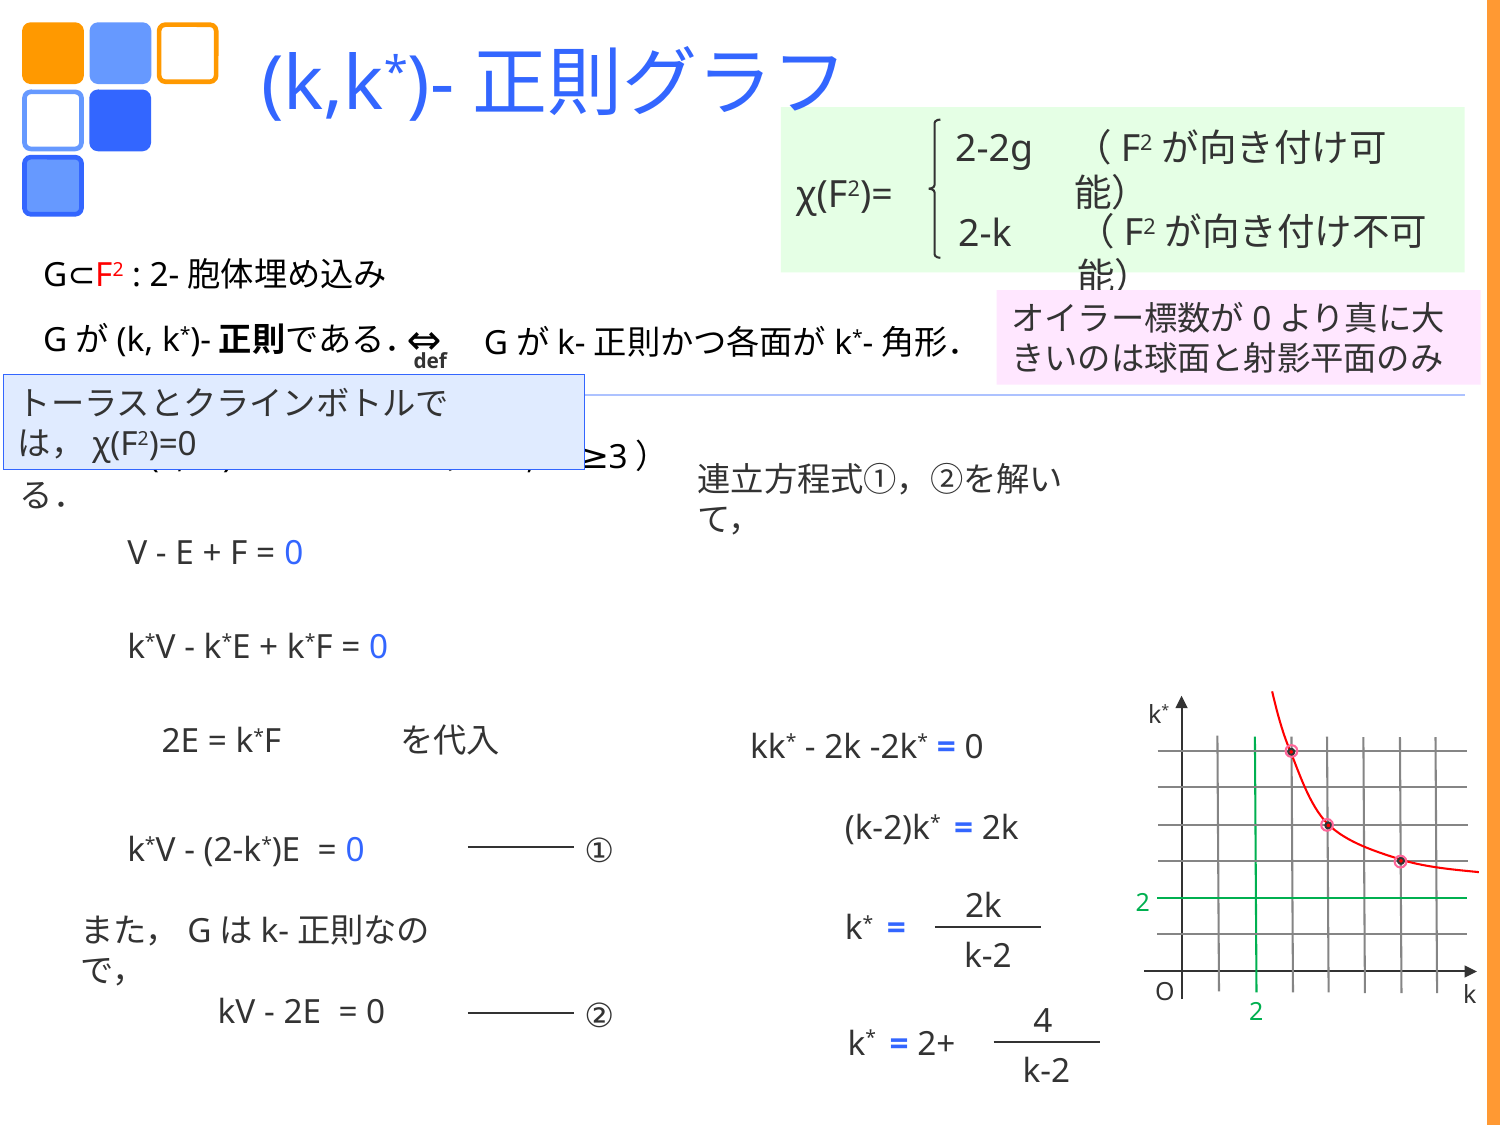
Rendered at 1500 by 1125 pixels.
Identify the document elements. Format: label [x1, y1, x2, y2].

text_box [112, 618, 504, 673]
text_box [146, 712, 367, 767]
text_box [112, 820, 658, 877]
text_box [65, 901, 658, 1042]
text_box [829, 690, 1499, 1033]
text_box [735, 717, 1088, 773]
text_box [3, 26, 1481, 546]
text_box [385, 712, 548, 767]
text_box [830, 876, 1055, 982]
text_box [27, 245, 478, 301]
text_box [112, 523, 432, 579]
text_box [832, 991, 1114, 1097]
